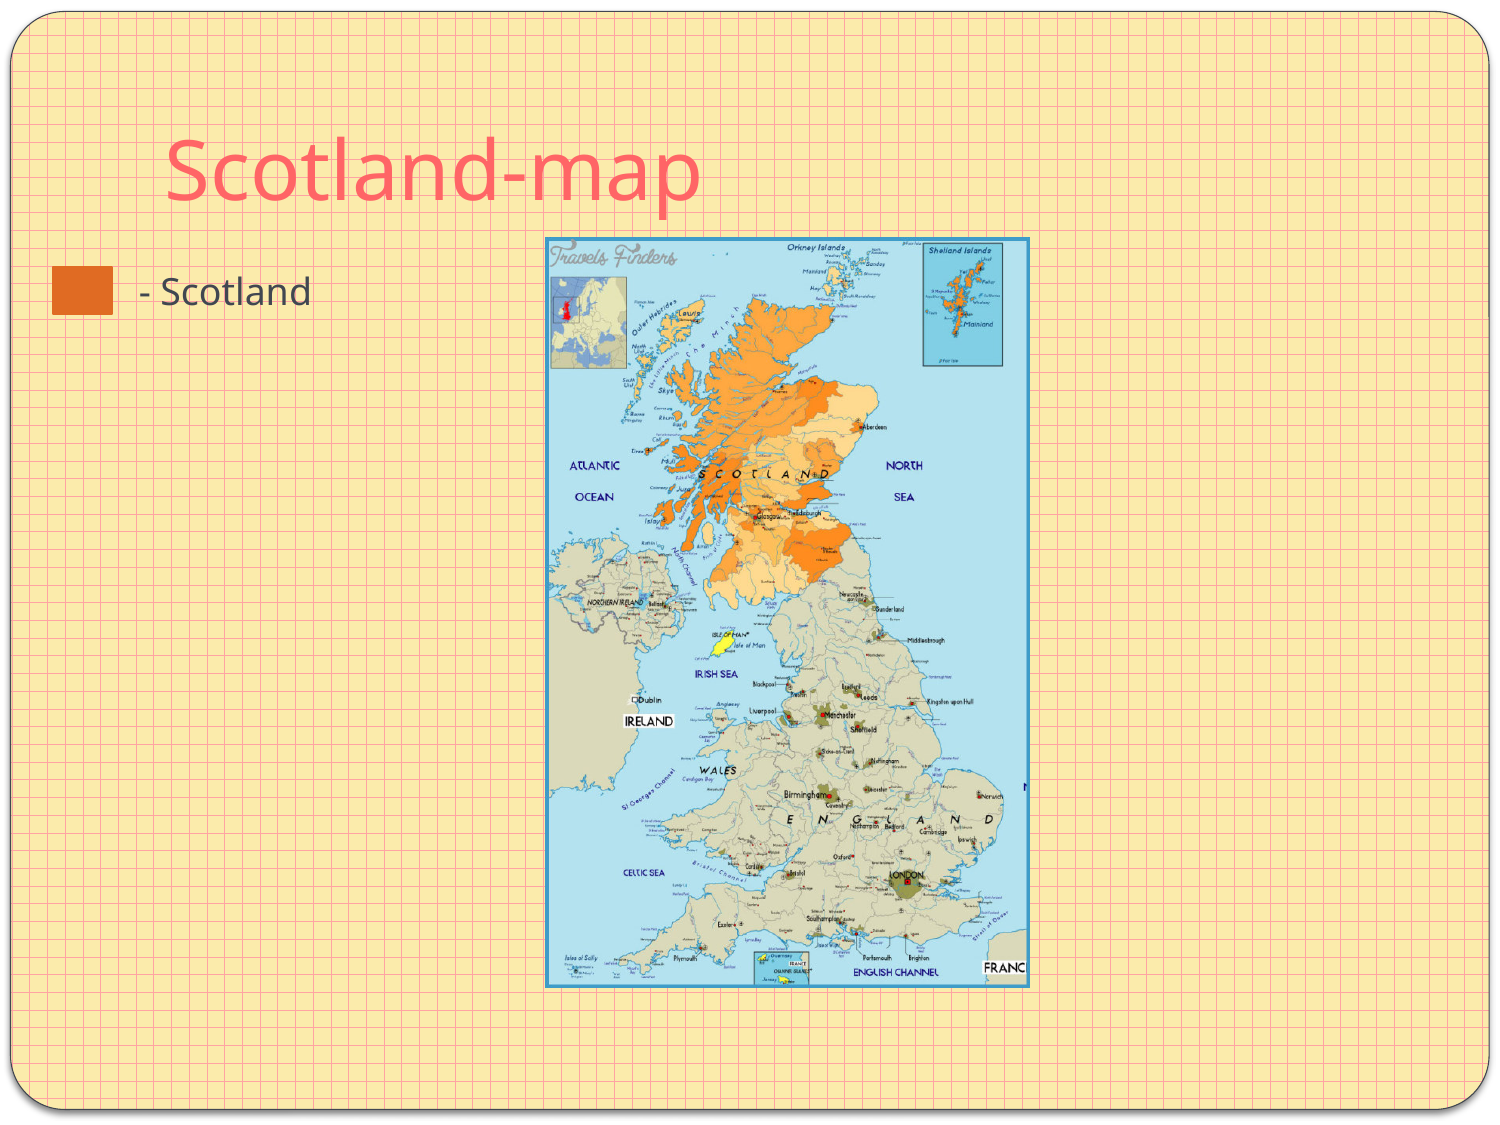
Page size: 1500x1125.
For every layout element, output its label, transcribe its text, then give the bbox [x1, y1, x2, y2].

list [545, 237, 1030, 988]
text_box [52, 266, 113, 315]
title Scotland-map [150, 45, 1425, 233]
text_box - Scotland [123, 260, 467, 321]
